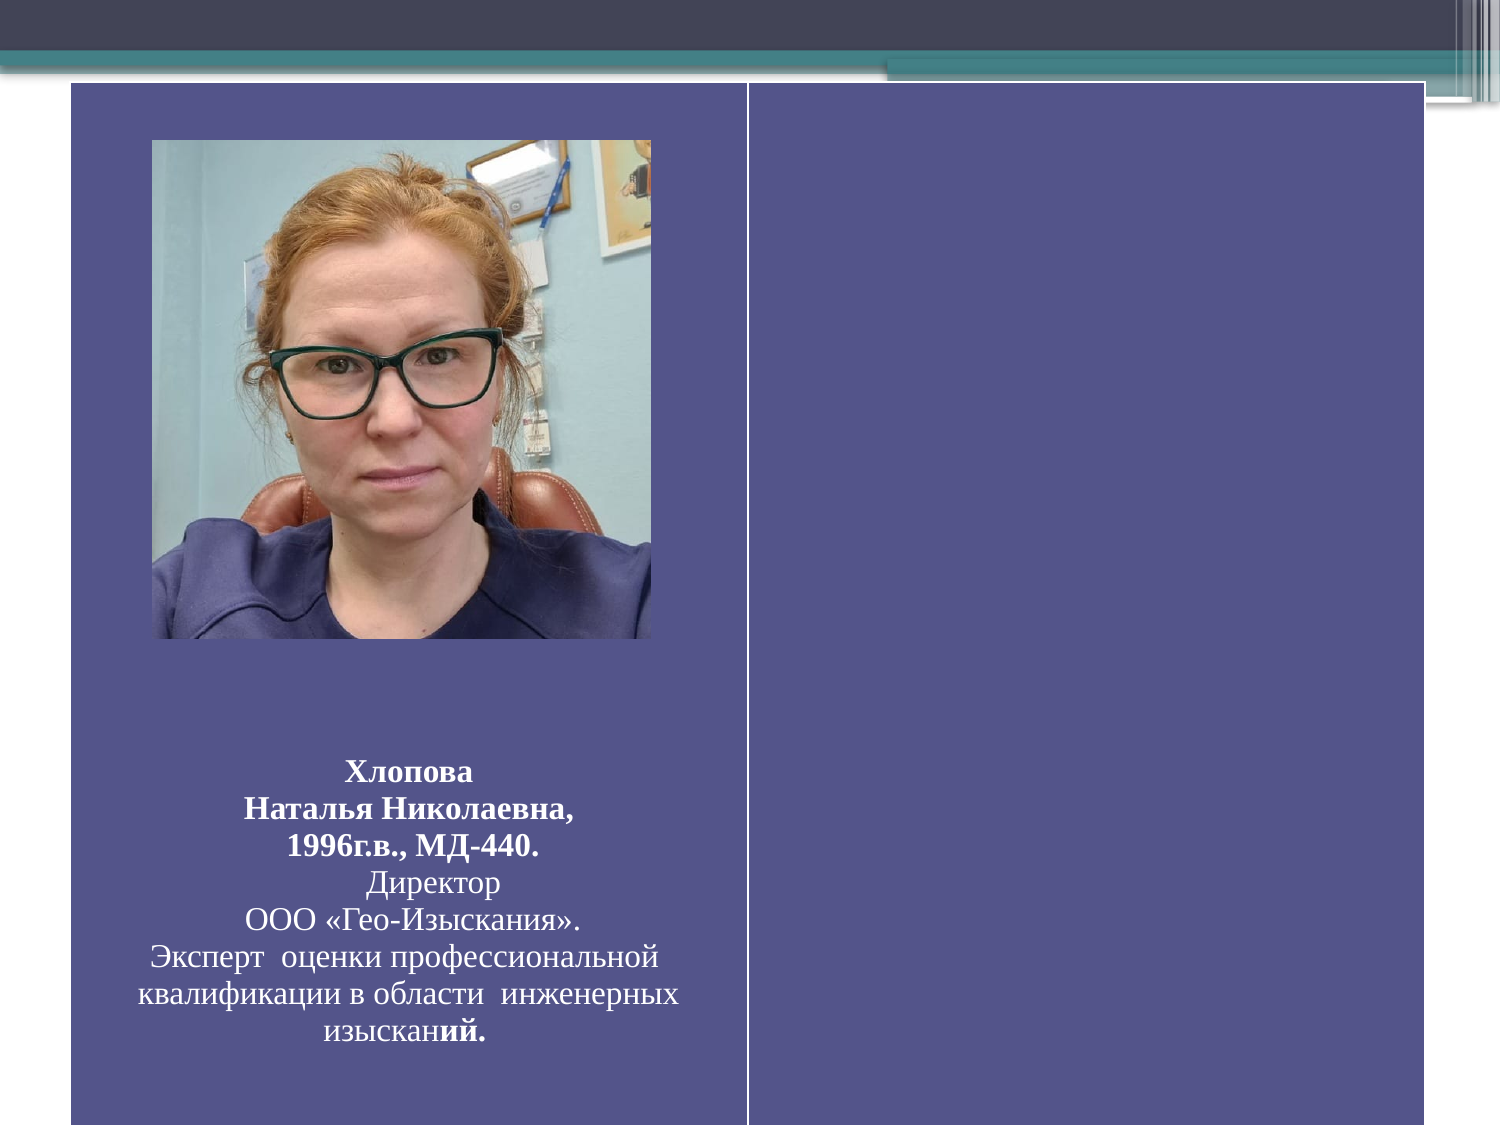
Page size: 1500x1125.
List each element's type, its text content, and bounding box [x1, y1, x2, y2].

table_header [749, 83, 1424, 1125]
picture [152, 140, 651, 640]
table_header Хлопова Наталья Николаевна, 1996г.в., МД-440. Директор ООО «Гео-Изыскания». Эксперт оценки профессиональной квалификации в области инженерных изысканий. [71, 83, 747, 1125]
